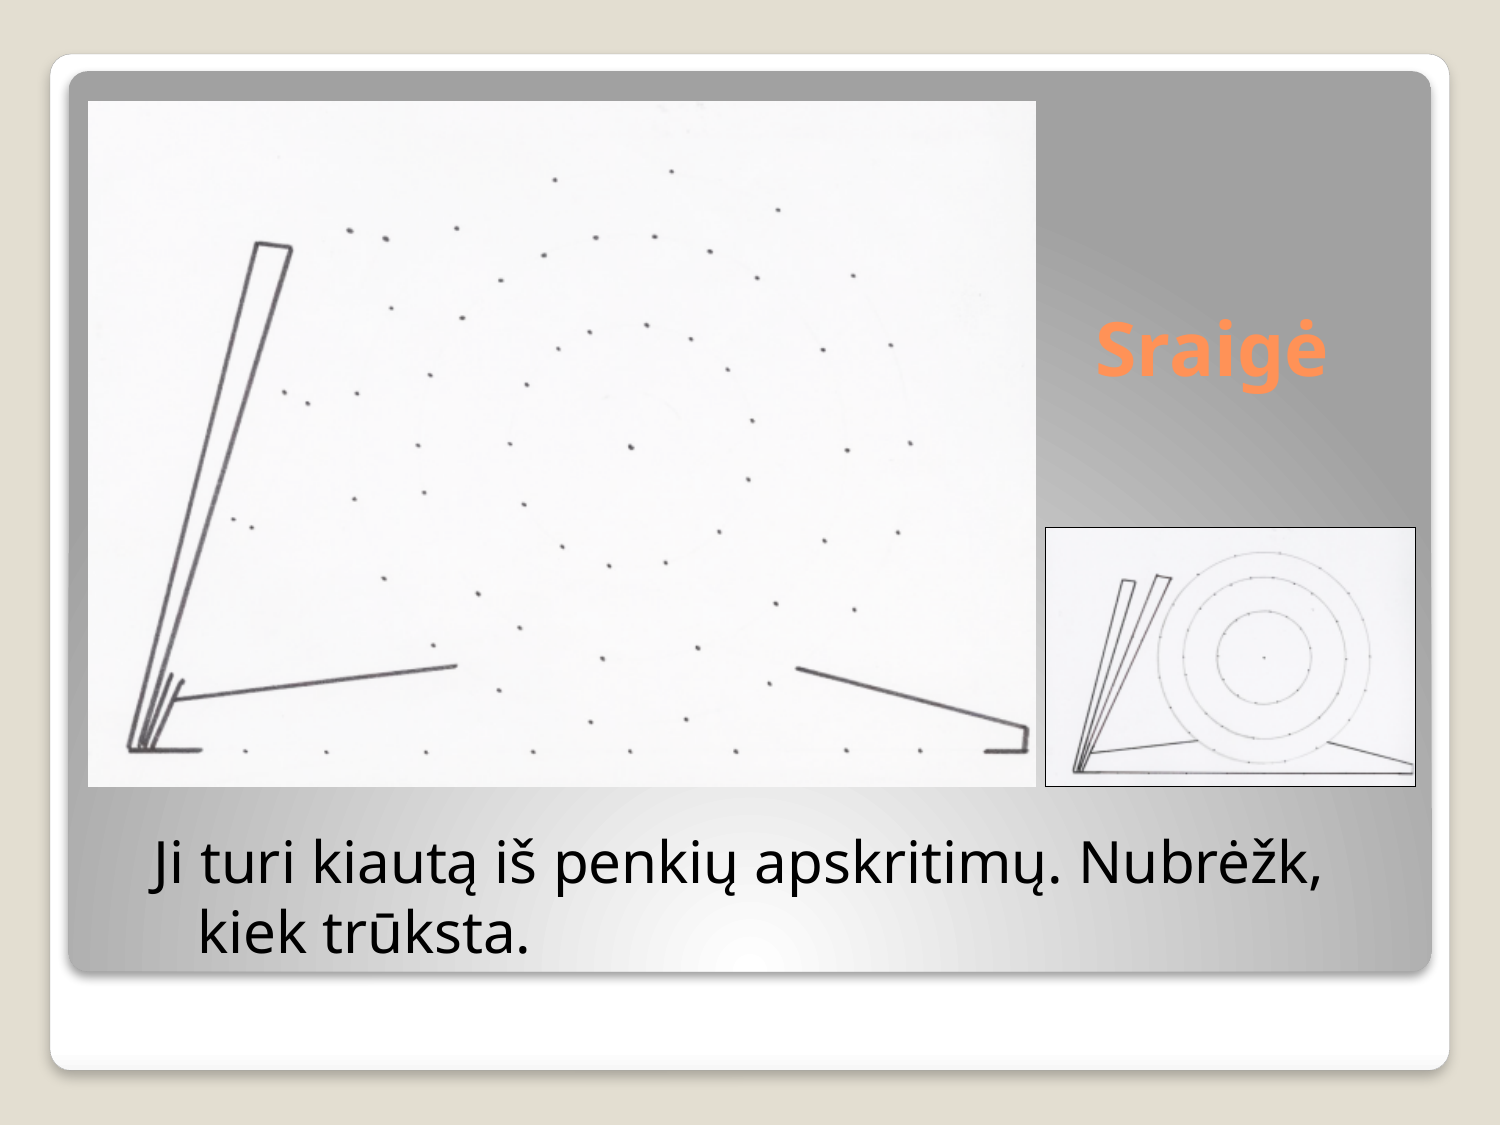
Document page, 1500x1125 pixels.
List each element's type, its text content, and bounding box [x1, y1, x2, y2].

title Sraigė [1080, 149, 1449, 400]
picture [1045, 526, 1416, 788]
picture [88, 101, 1036, 788]
list Ji turi kiautą iš penkių apskritimų. Nubrėžk, kiek trūksta. [123, 810, 1449, 999]
